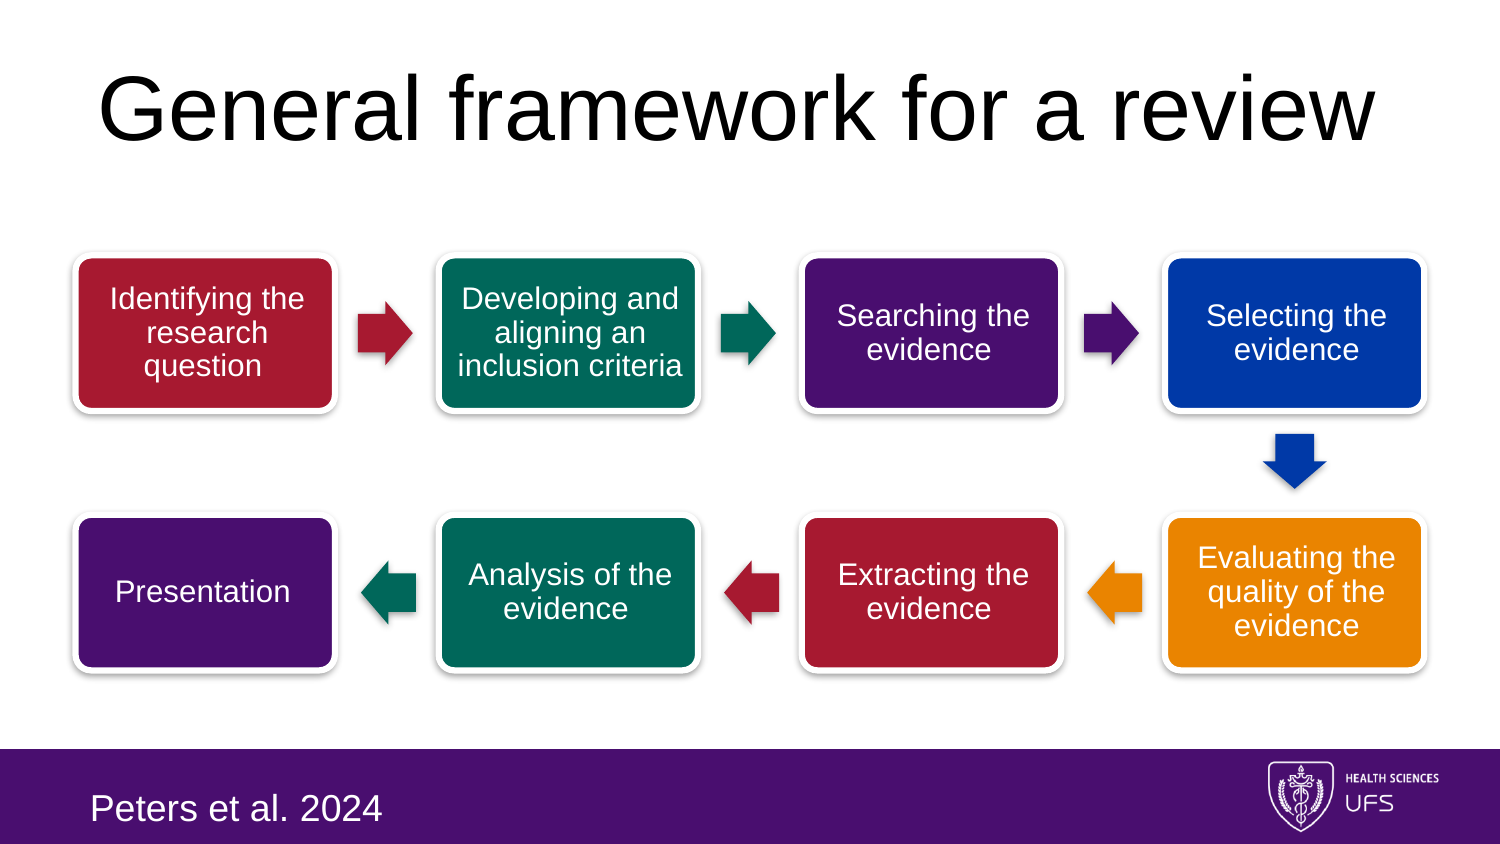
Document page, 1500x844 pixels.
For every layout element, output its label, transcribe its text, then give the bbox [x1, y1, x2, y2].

text_box Peters et al. 2024 [74, 776, 550, 836]
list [74, 196, 1426, 730]
picture [0, 749, 1500, 844]
title General framework for a review [75, 33, 1425, 175]
